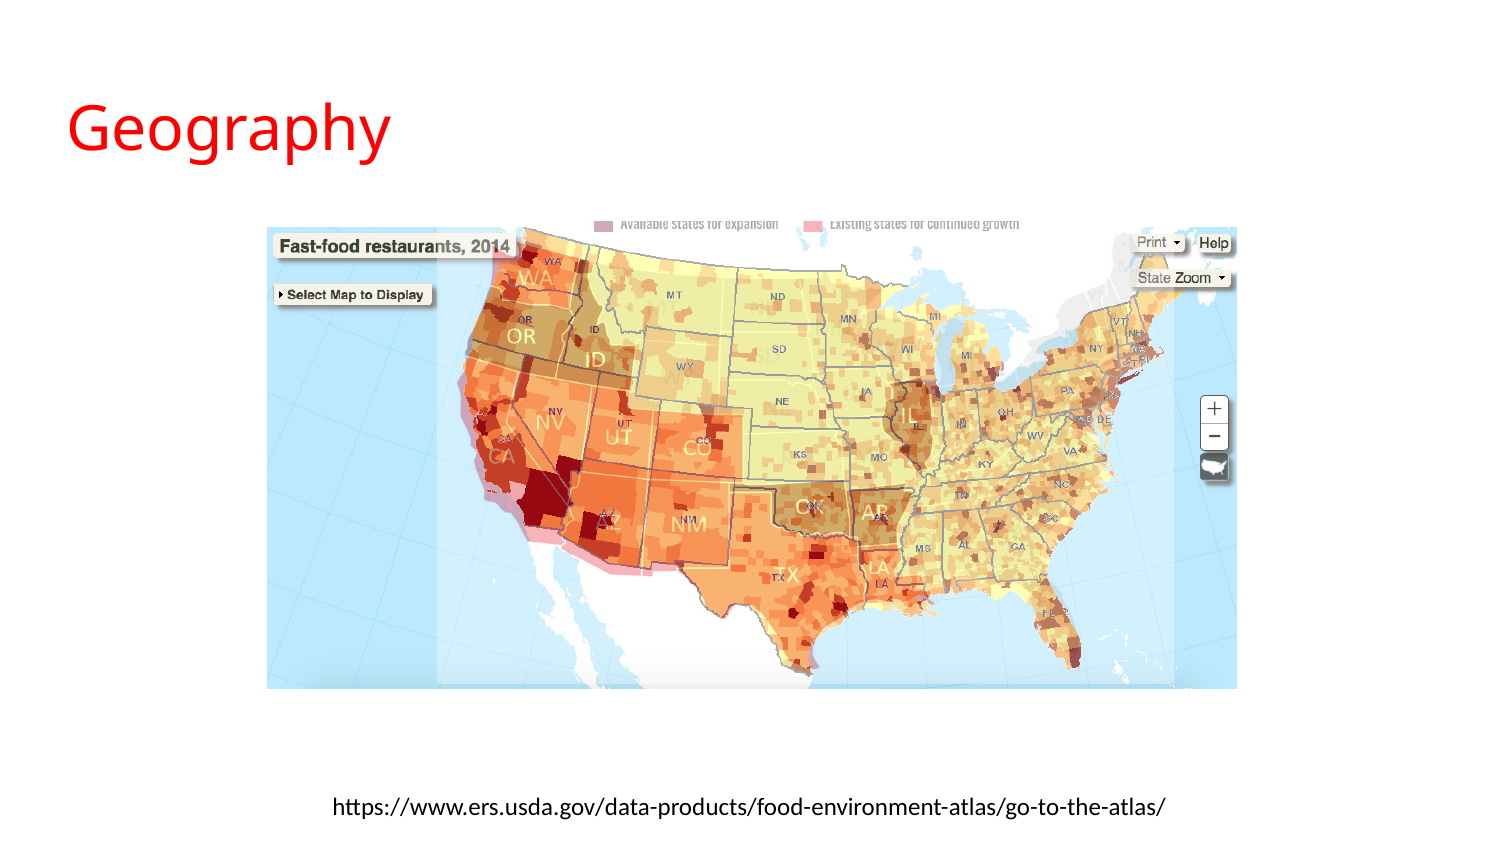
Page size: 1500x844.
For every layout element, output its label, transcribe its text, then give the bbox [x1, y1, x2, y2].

picture [262, 221, 1237, 690]
list https://www.ers.usda.gov/data-products/food-environment-atlas/go-to-the-atlas/ [51, 775, 1449, 830]
title Geography [51, 72, 1449, 167]
